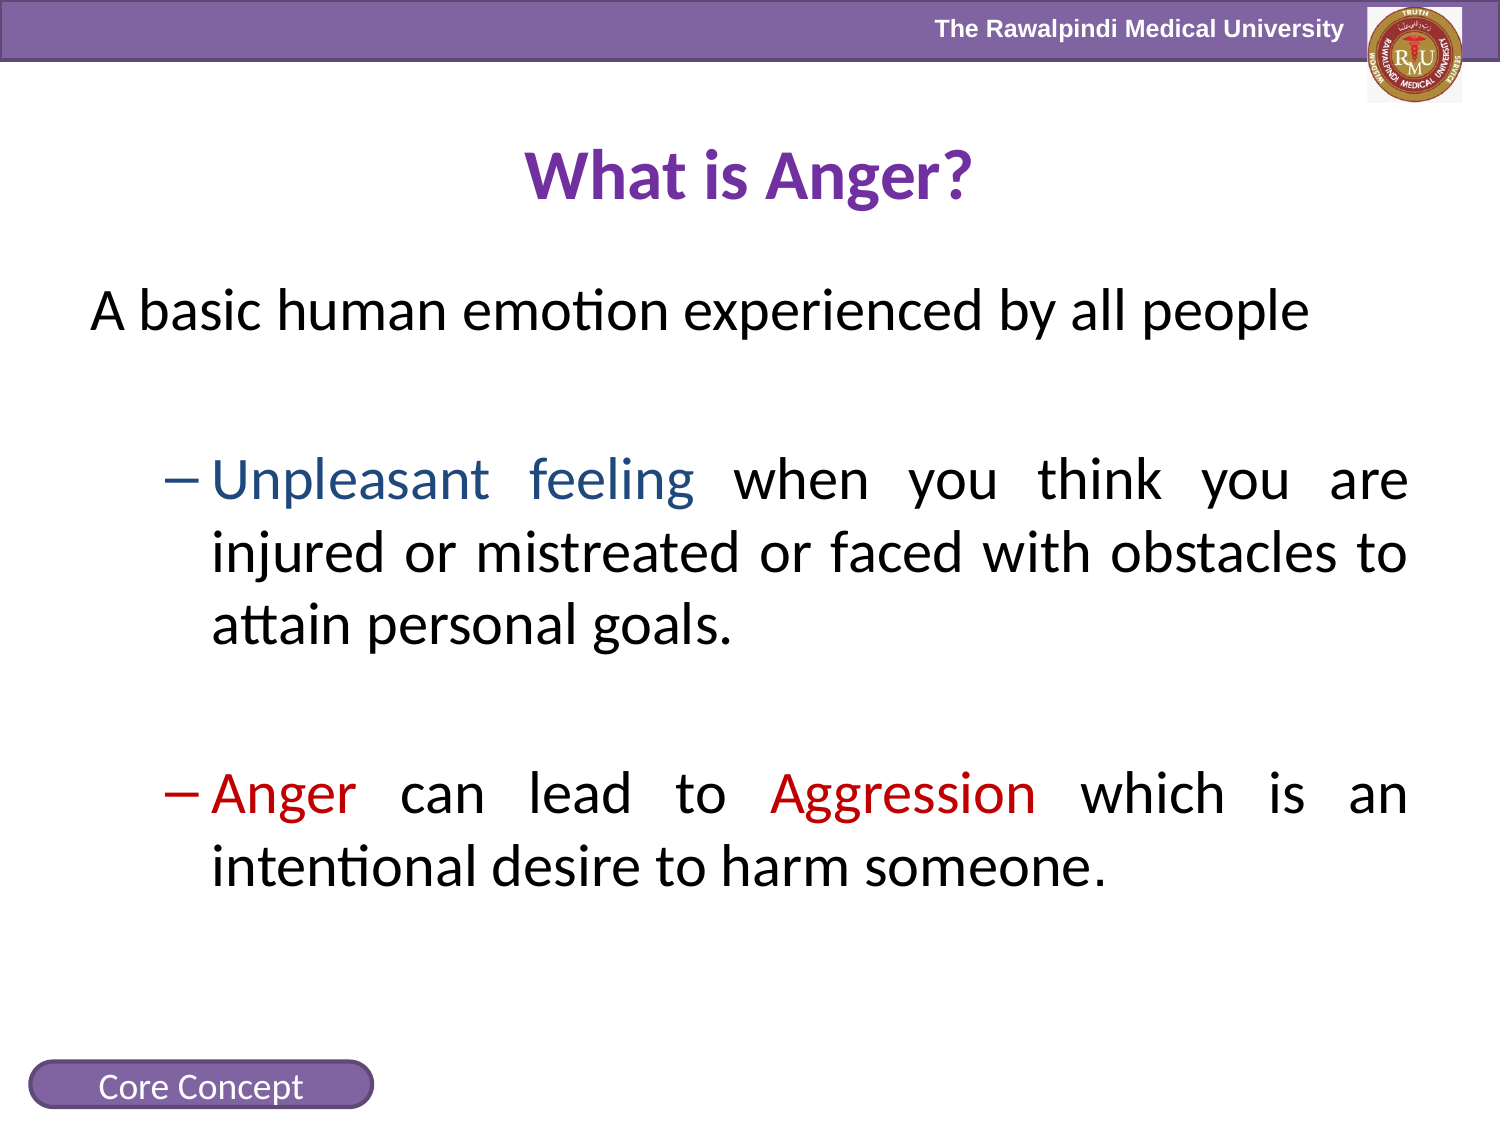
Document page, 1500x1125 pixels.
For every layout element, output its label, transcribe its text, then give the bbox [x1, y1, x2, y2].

text_box Core Concept [28, 1059, 375, 1110]
title What is Anger? [75, 120, 1425, 262]
picture [1367, 7, 1463, 103]
list A basic human emotion experienced by all people Unpleasant feeling when you think you are injured or mistreated or faced with obstacles to attain personal goals. Anger can lead to Aggression which is an intentional desire to harm someone. [75, 262, 1425, 1005]
